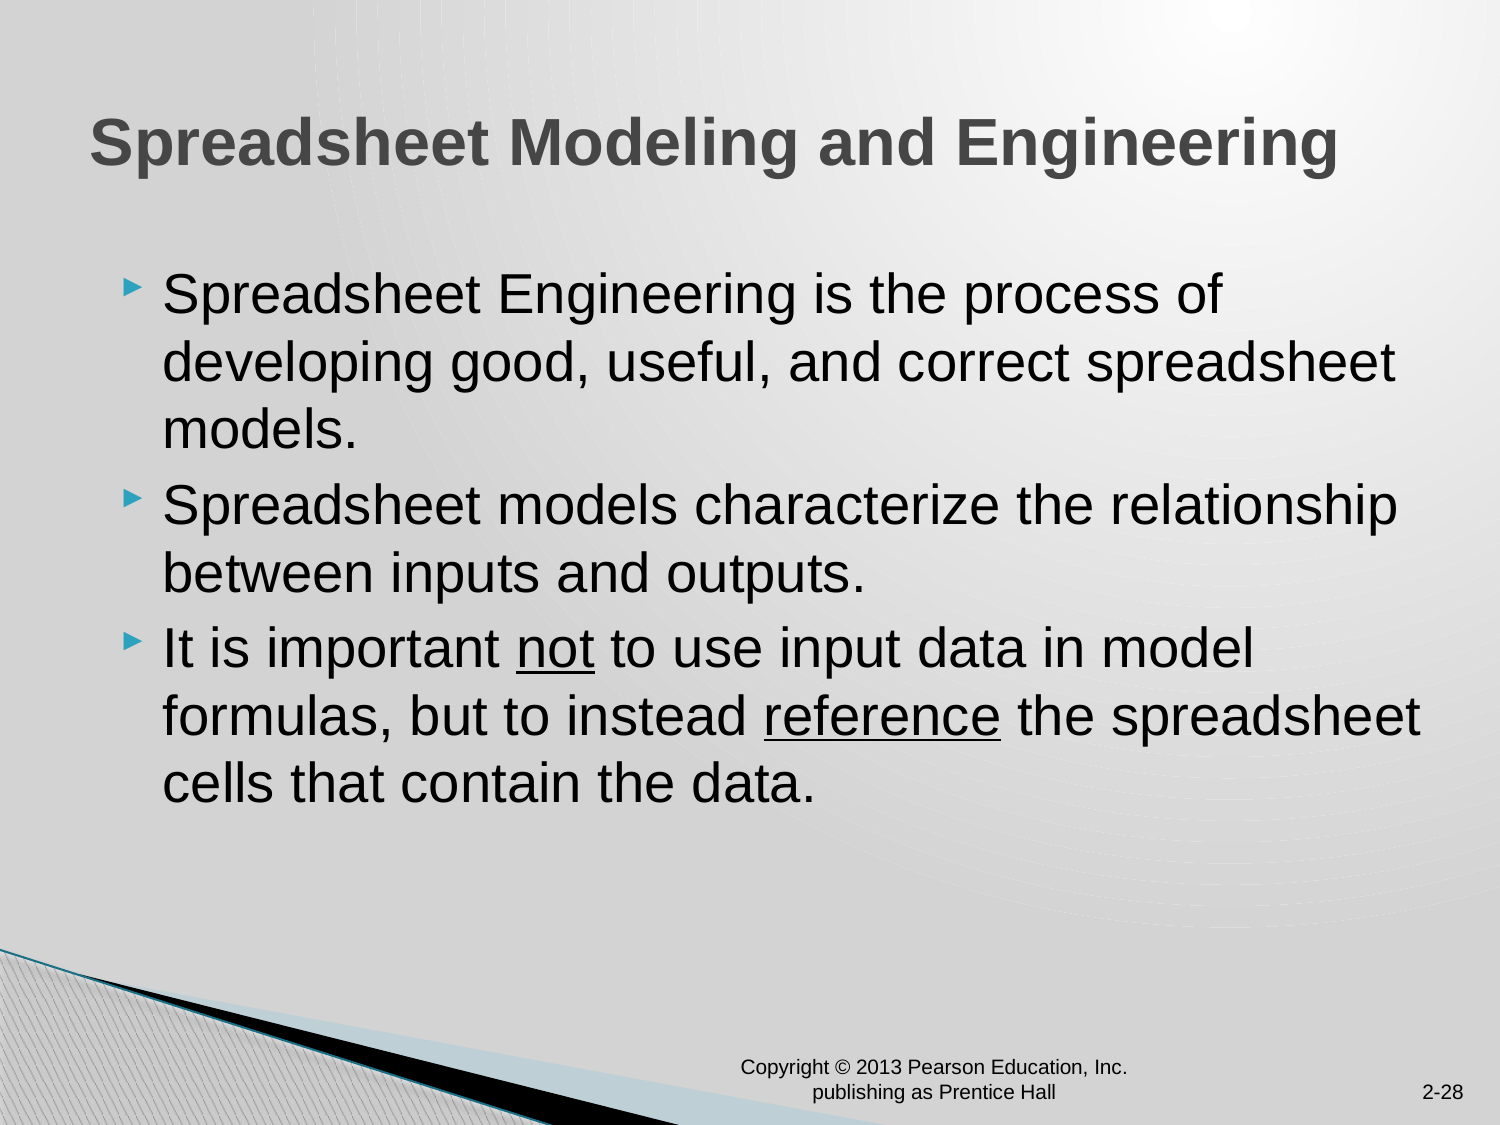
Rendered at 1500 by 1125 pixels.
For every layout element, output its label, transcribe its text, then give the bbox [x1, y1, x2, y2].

footer Copyright © 2013 Pearson Education, Inc. publishing as Prentice Hall [718, 1051, 1150, 1112]
list Spreadsheet Engineering is the process of developing good, useful, and correct spreadsheet models. Spreadsheet models characterize the relationship between inputs and outputs. It is important not to use input data in model formulas, but to instead reference the spreadsheet cells that contain the data. [87, 249, 1438, 949]
title Spreadsheet Modeling and Engineering [75, 45, 1425, 233]
slide_number 2-28 [1362, 1051, 1479, 1112]
